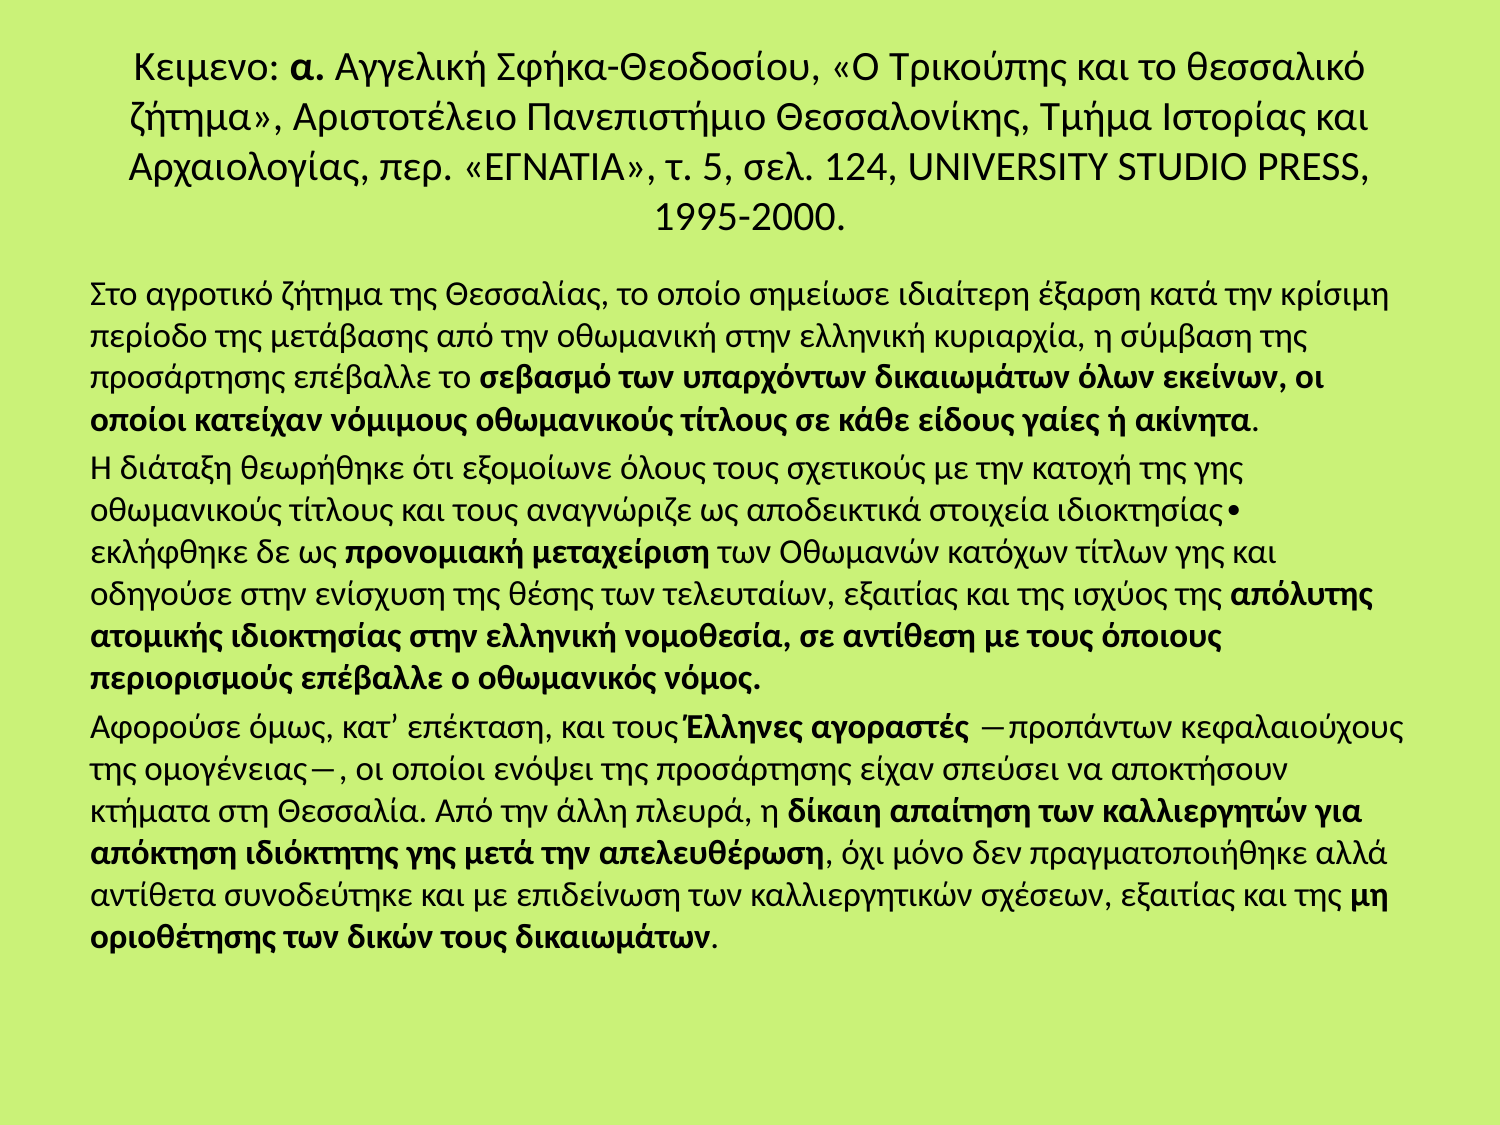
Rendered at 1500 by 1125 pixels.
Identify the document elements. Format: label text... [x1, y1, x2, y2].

title Κειμενο: α. Αγγελική Σφήκα-Θεοδοσίου, «Ο Τρικούπης και το θεσσαλικό ζήτημα», Αριστοτέλειο Πανεπιστήμιο Θεσσαλονίκης, Τμήμα Ιστορίας και Αρχαιολογίας, περ. «ΕΓΝΑΤΙΑ», τ. 5, σελ. 124, UNIVERSITY STUDIO PRESS, 1995-2000. [75, 45, 1425, 233]
list Στο αγροτικό ζήτημα της Θεσσαλίας, το οποίο σημείωσε ιδιαίτερη έξαρση κατά την κρίσιμη περίοδο της μετάβασης από την οθωμανική στην ελληνική κυριαρχία, η σύμβαση της προσάρτησης επέβαλλε το σεβασμό των υπαρχόντων δικαιωμάτων όλων εκείνων, οι οποίοι κατείχαν νόμιμους οθωμανικούς τίτλους σε κάθε είδους γαίες ή ακίνητα. Η διάταξη θεωρήθηκε ότι εξομοίωνε όλους τους σχετικούς με την κατοχή της γης οθωμανικούς τίτλους και τους αναγνώριζε ως αποδεικτικά στοιχεία ιδιοκτησίας∙ εκλήφθηκε δε ως προνομιακή μεταχείριση των Οθωμανών κατόχων τίτλων γης και οδηγούσε στην ενίσχυση της θέσης των τελευταίων, εξαιτίας και της ισχύος της απόλυτης ατομικής ιδιοκτησίας στην ελληνική νομοθεσία, σε αντίθεση με τους όποιους περιορισμούς επέβαλλε ο οθωμανικός νόμος. Αφορούσε όμως, κατ’ επέκταση, και τους Έλληνες αγοραστές ―προπάντων κεφαλαιούχους της ομογένειας―, οι οποίοι ενόψει της προσάρτησης είχαν σπεύσει να αποκτήσουν κτήματα στη Θεσσαλία. Από την άλλη πλευρά, η δίκαιη απαίτηση των καλλιεργητών για απόκτηση ιδιόκτητης γης μετά την απελευθέρωση, όχι μόνο δεν πραγματοποιήθηκε αλλά αντίθετα συνοδεύτηκε και με επιδείνωση των καλλιεργητικών σχέσεων, εξαιτίας και της μη οριοθέτησης των δικών τους δικαιωμάτων. [75, 262, 1425, 1005]
